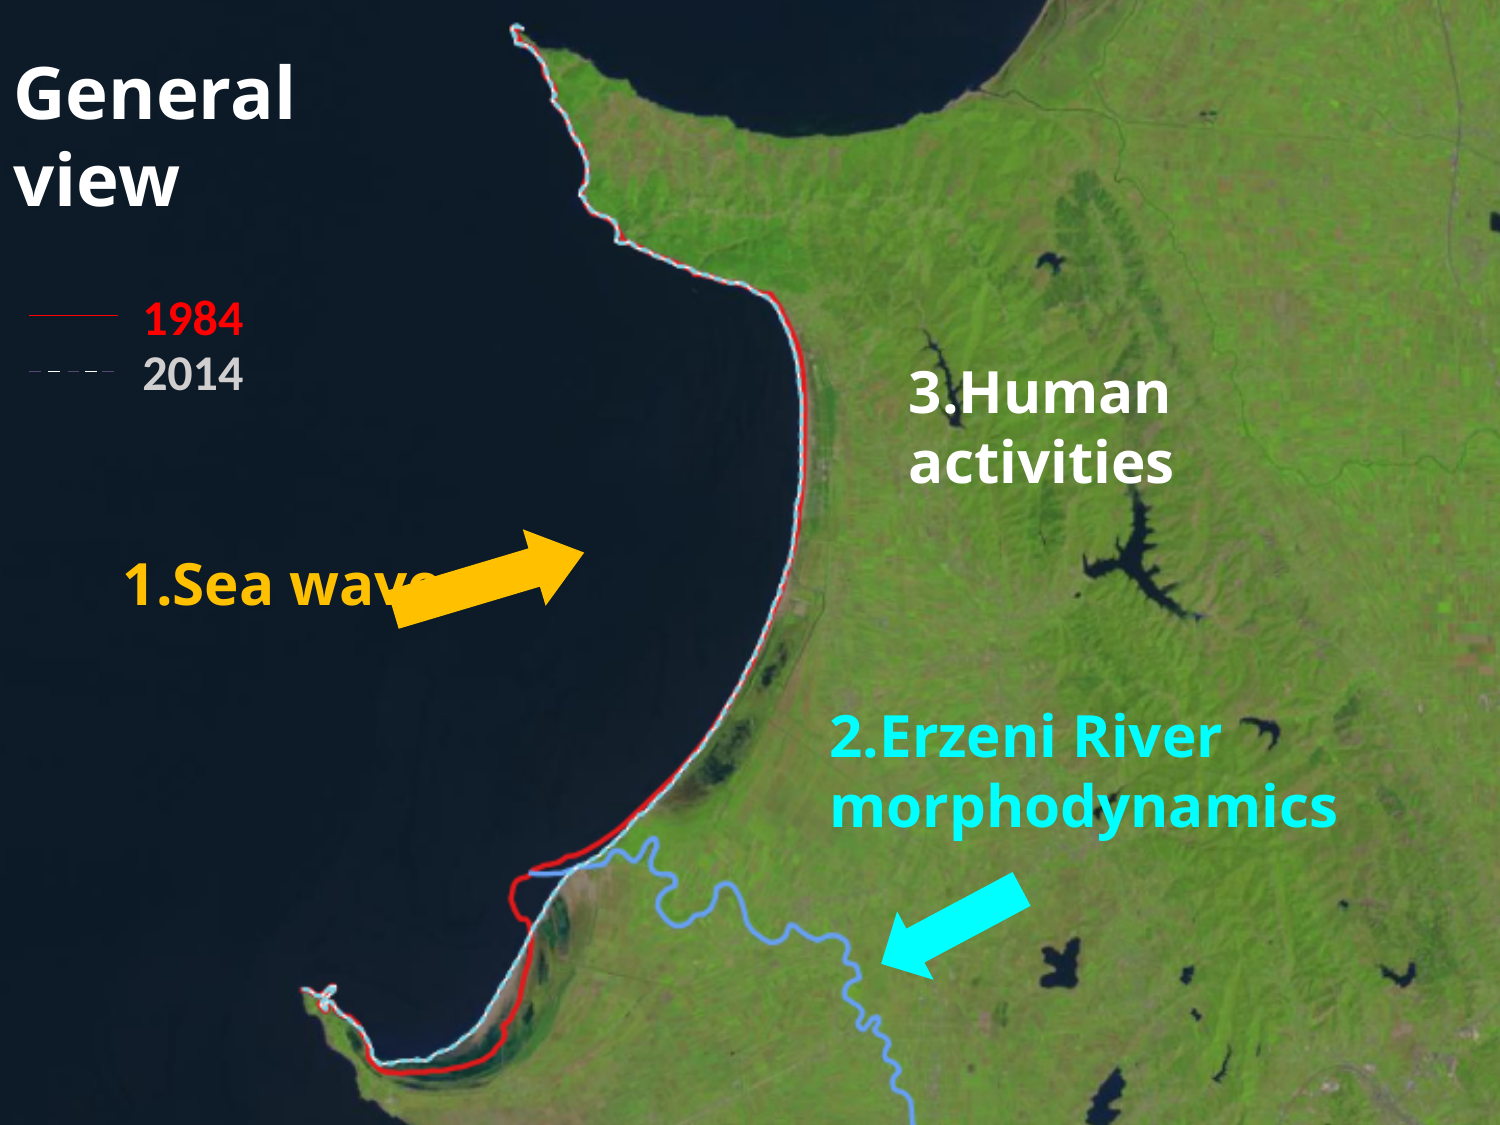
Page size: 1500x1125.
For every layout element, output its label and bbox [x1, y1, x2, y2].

picture [0, 0, 1500, 1125]
text_box [29, 277, 276, 409]
